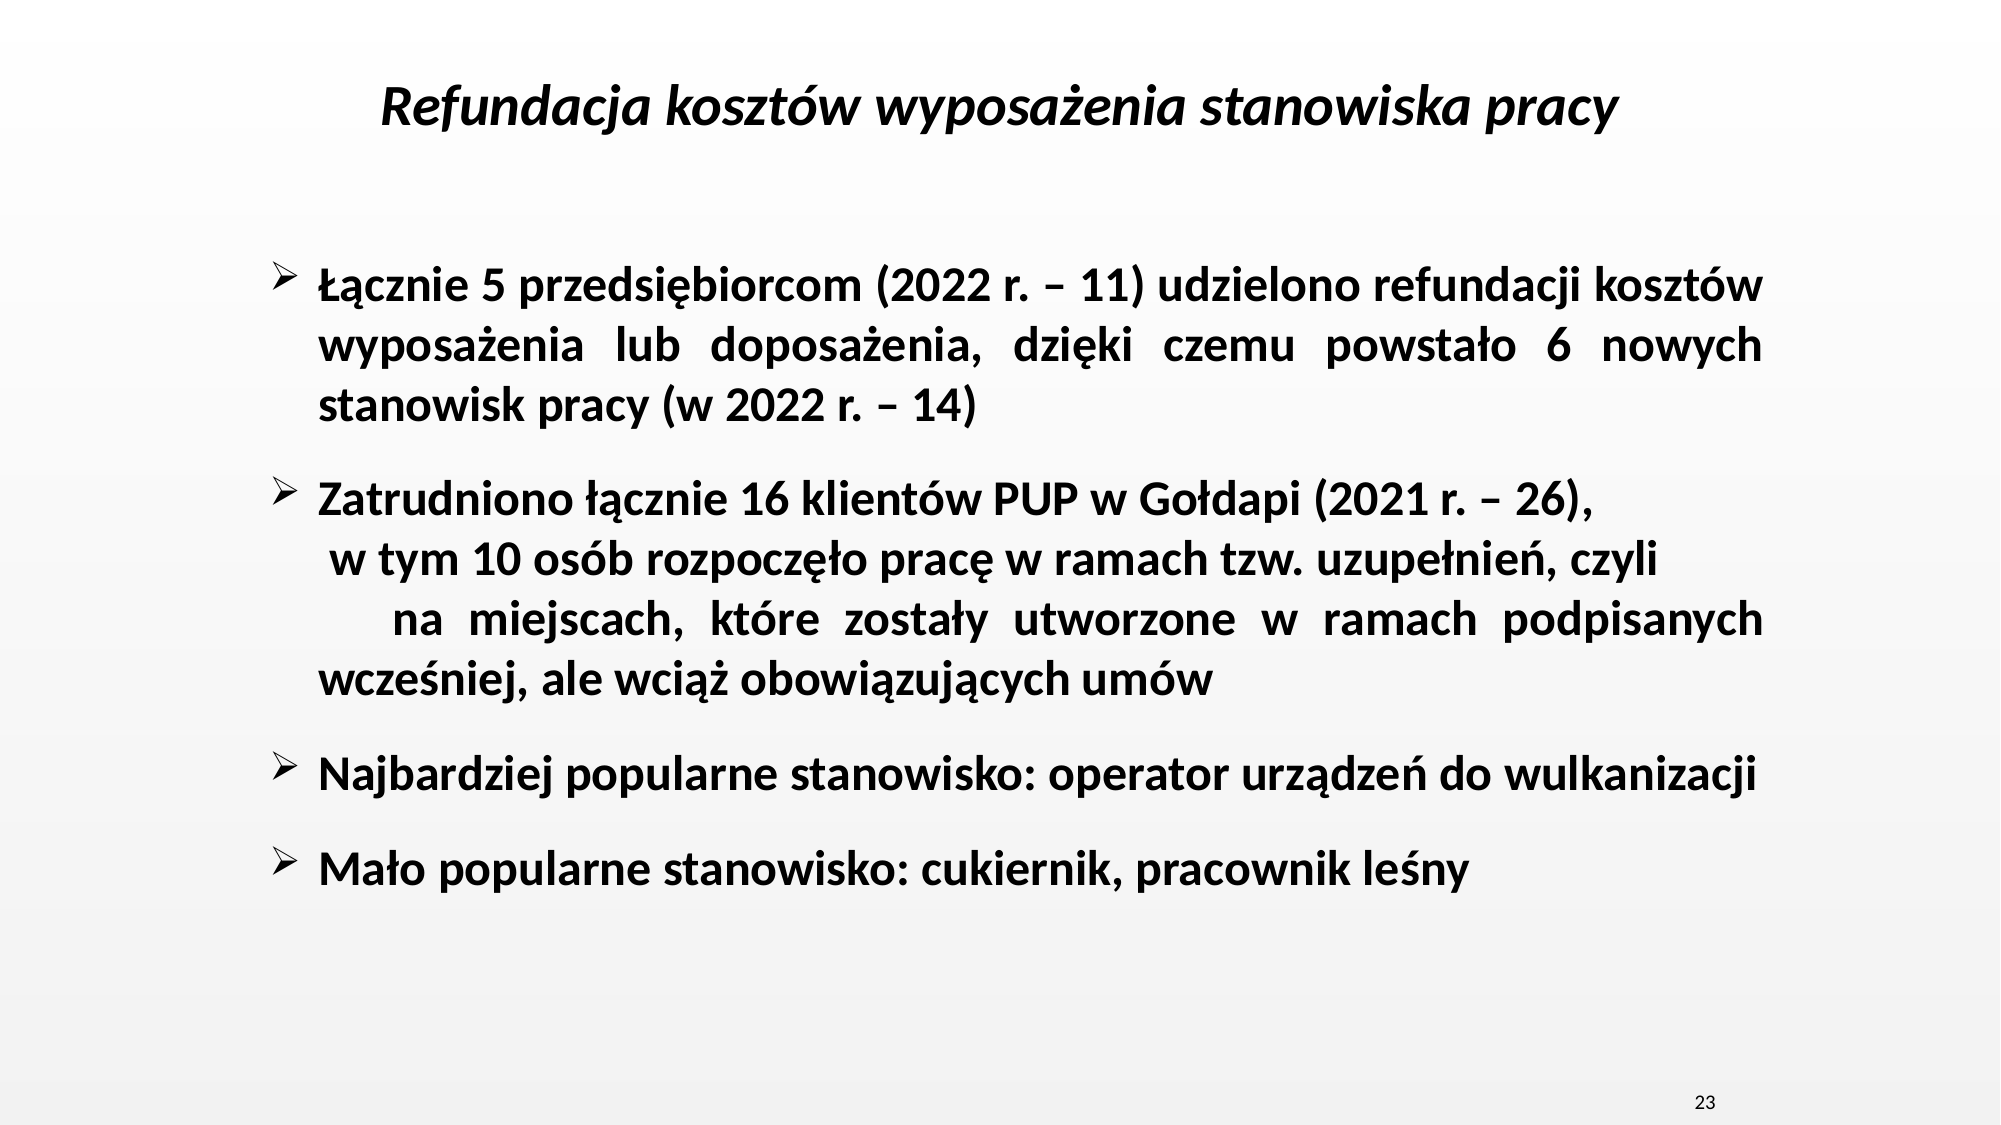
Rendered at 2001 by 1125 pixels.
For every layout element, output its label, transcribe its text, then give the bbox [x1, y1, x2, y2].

slide_number 23 [1663, 1071, 1747, 1122]
title Refundacja kosztów wyposażenia stanowiska pracy [361, 43, 1639, 161]
list Łącznie 5 przedsiębiorcom (2022 r. – 11) udzielono refundacji kosztów wyposażenia lub doposażenia, dzięki czemu powstało 6 nowych stanowisk pracy (w 2022 r. – 14) Zatrudniono łącznie 16 klientów PUP w Gołdapi (2021 r. – 26), w tym 10 osób rozpoczęło pracę w ramach tzw. uzupełnień, czyli na miejscach, które zostały utworzone w ramach podpisanych wcześniej, ale wciąż obowiązujących umów Najbardziej popularne stanowisko: operator urządzeń do wulkanizacji Mało popularne stanowisko: cukiernik, pracownik leśny [244, 243, 1780, 929]
